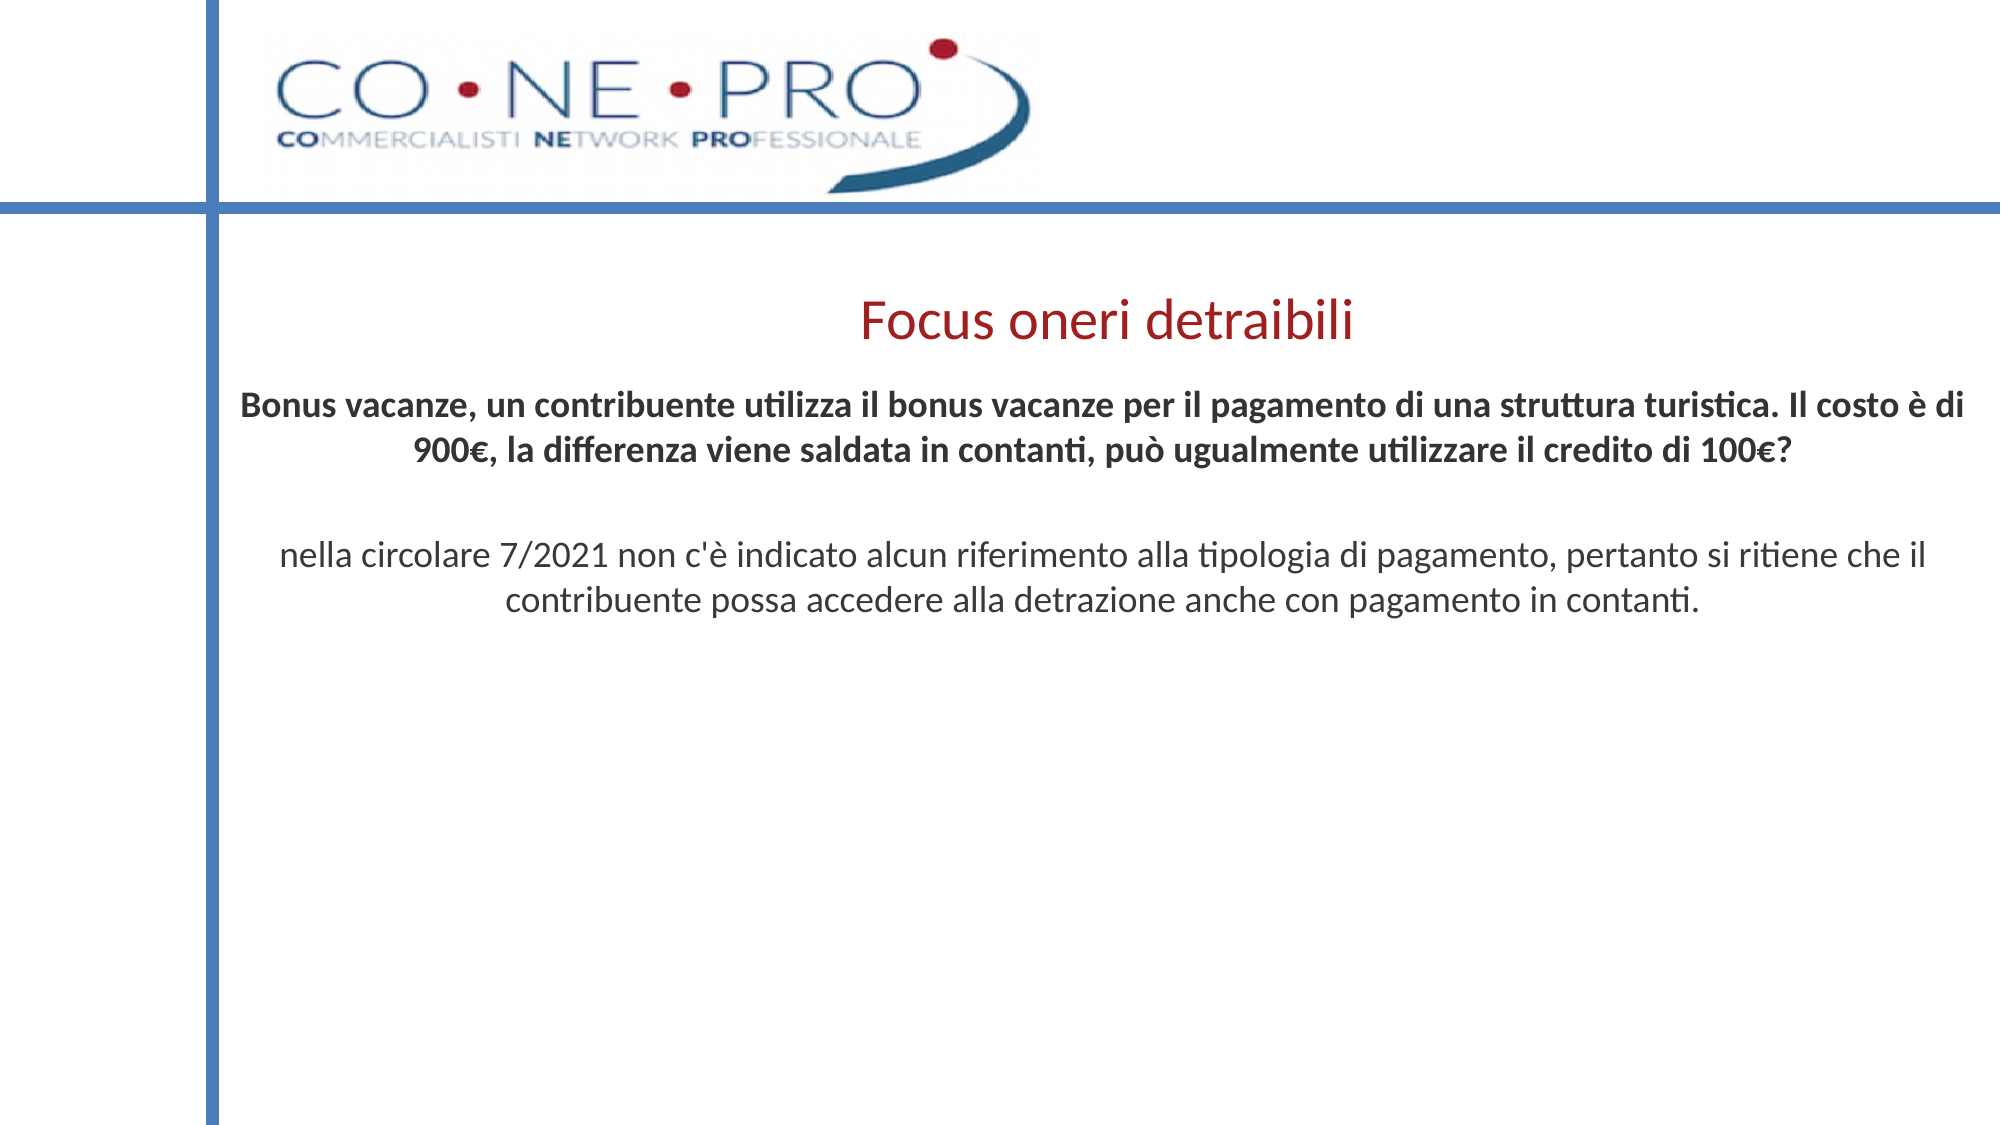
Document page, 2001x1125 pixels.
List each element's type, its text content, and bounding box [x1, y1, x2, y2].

subtitle Bonus vacanze, un contribuente utilizza il bonus vacanze per il pagamento di una struttura turistica. Il costo è di 900€, la differenza viene saldata in contanti, può ugualmente utilizzare il credito di 100€? nella circolare 7/2021 non c'è indicato alcun riferimento alla tipologia di pagamento, pertanto si ritiene che il contribuente possa accedere alla detrazione anche con pagamento in contanti. [224, 372, 1984, 1012]
picture [228, 0, 1048, 198]
title Focus oneri detraibili [257, 230, 1958, 372]
